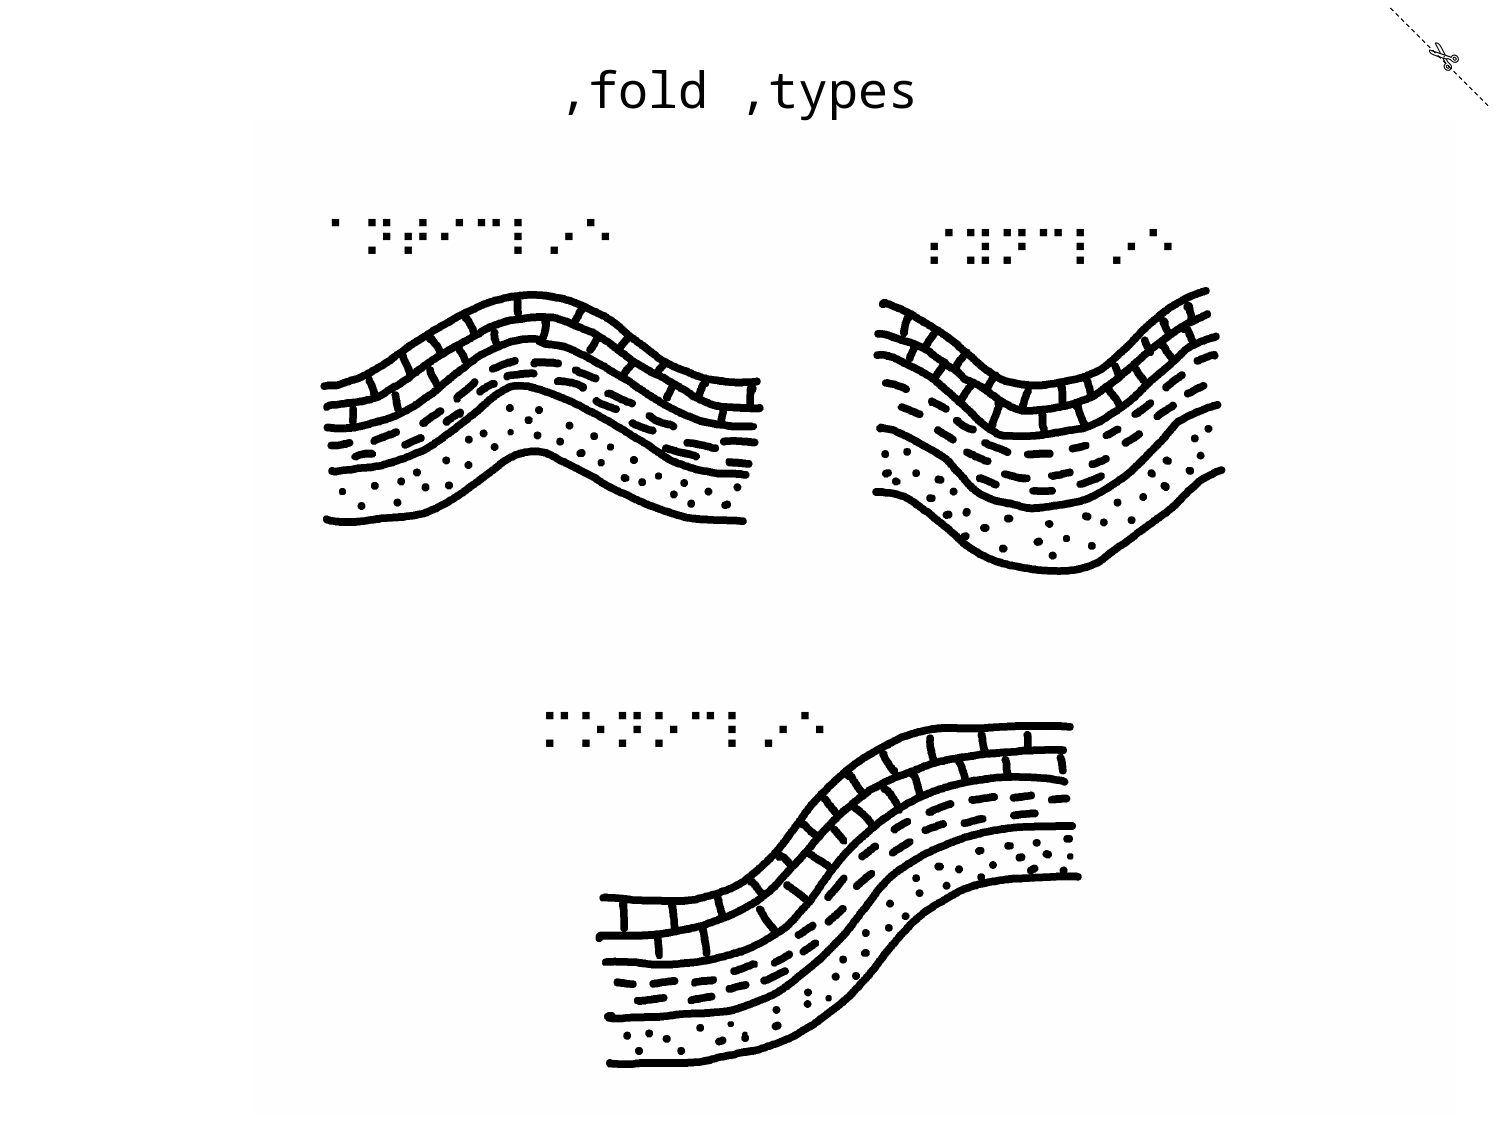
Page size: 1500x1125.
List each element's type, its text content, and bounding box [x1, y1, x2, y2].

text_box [1390, 8, 1491, 108]
text_box ,fold ,types [543, 50, 934, 118]
picture [252, 118, 1457, 1114]
